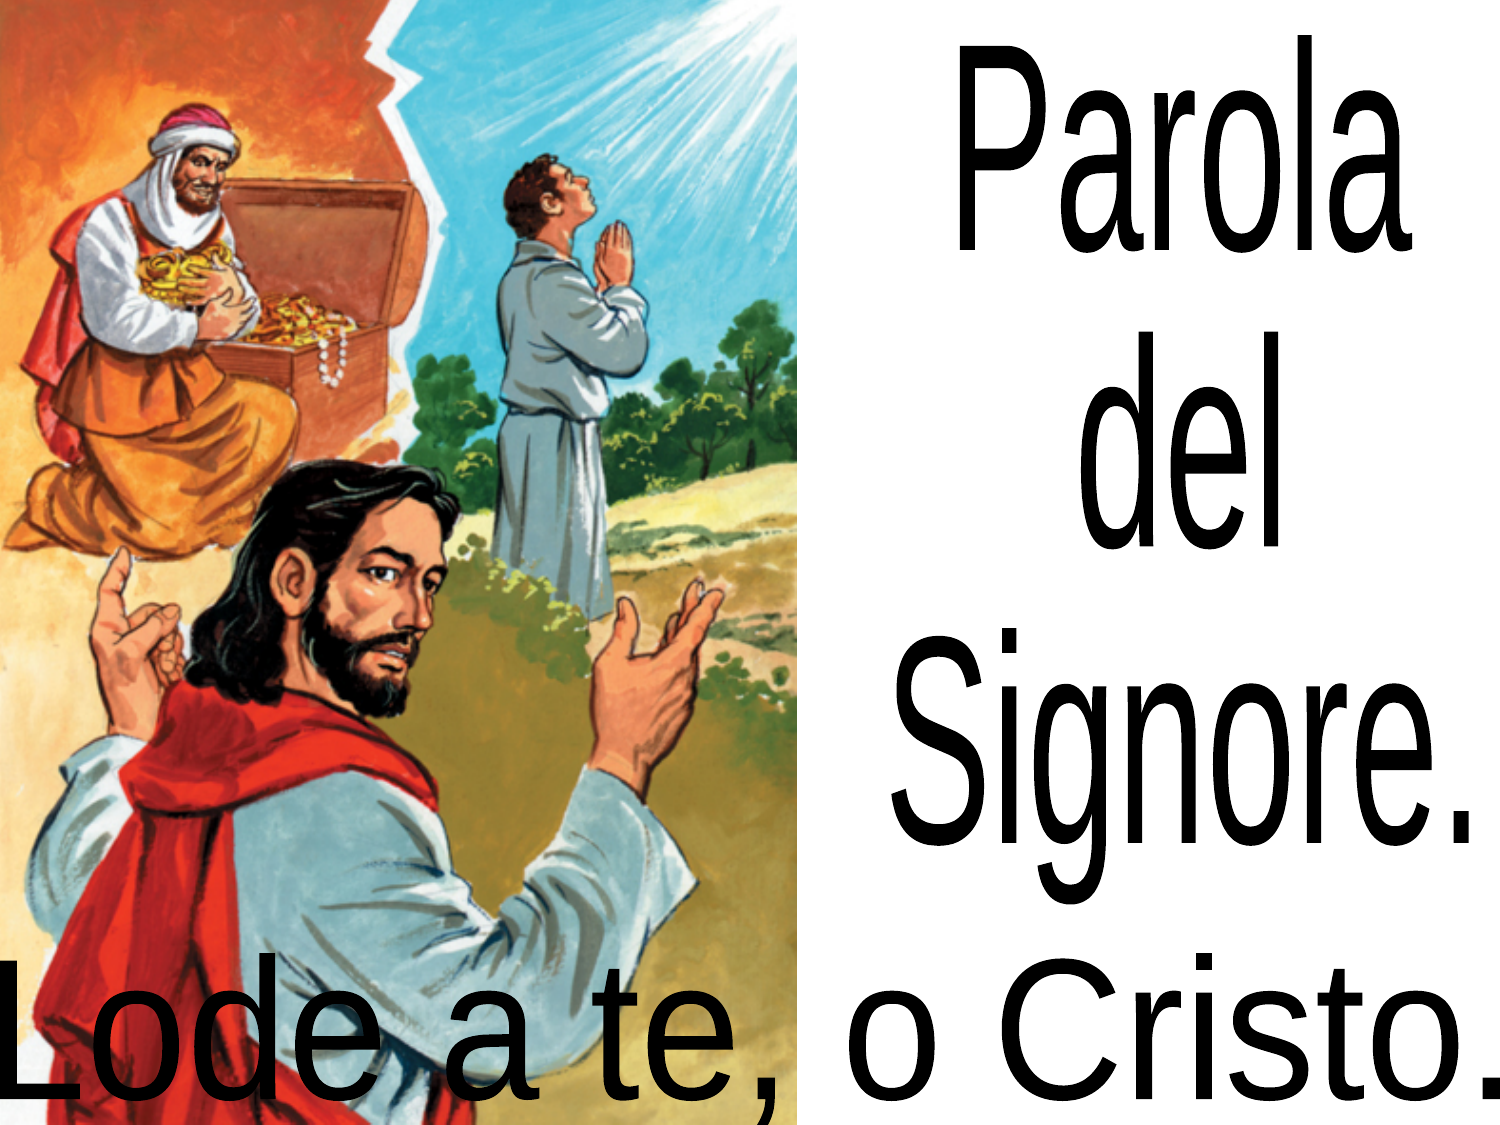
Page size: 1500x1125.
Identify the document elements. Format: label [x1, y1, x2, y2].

picture [0, 0, 798, 1125]
